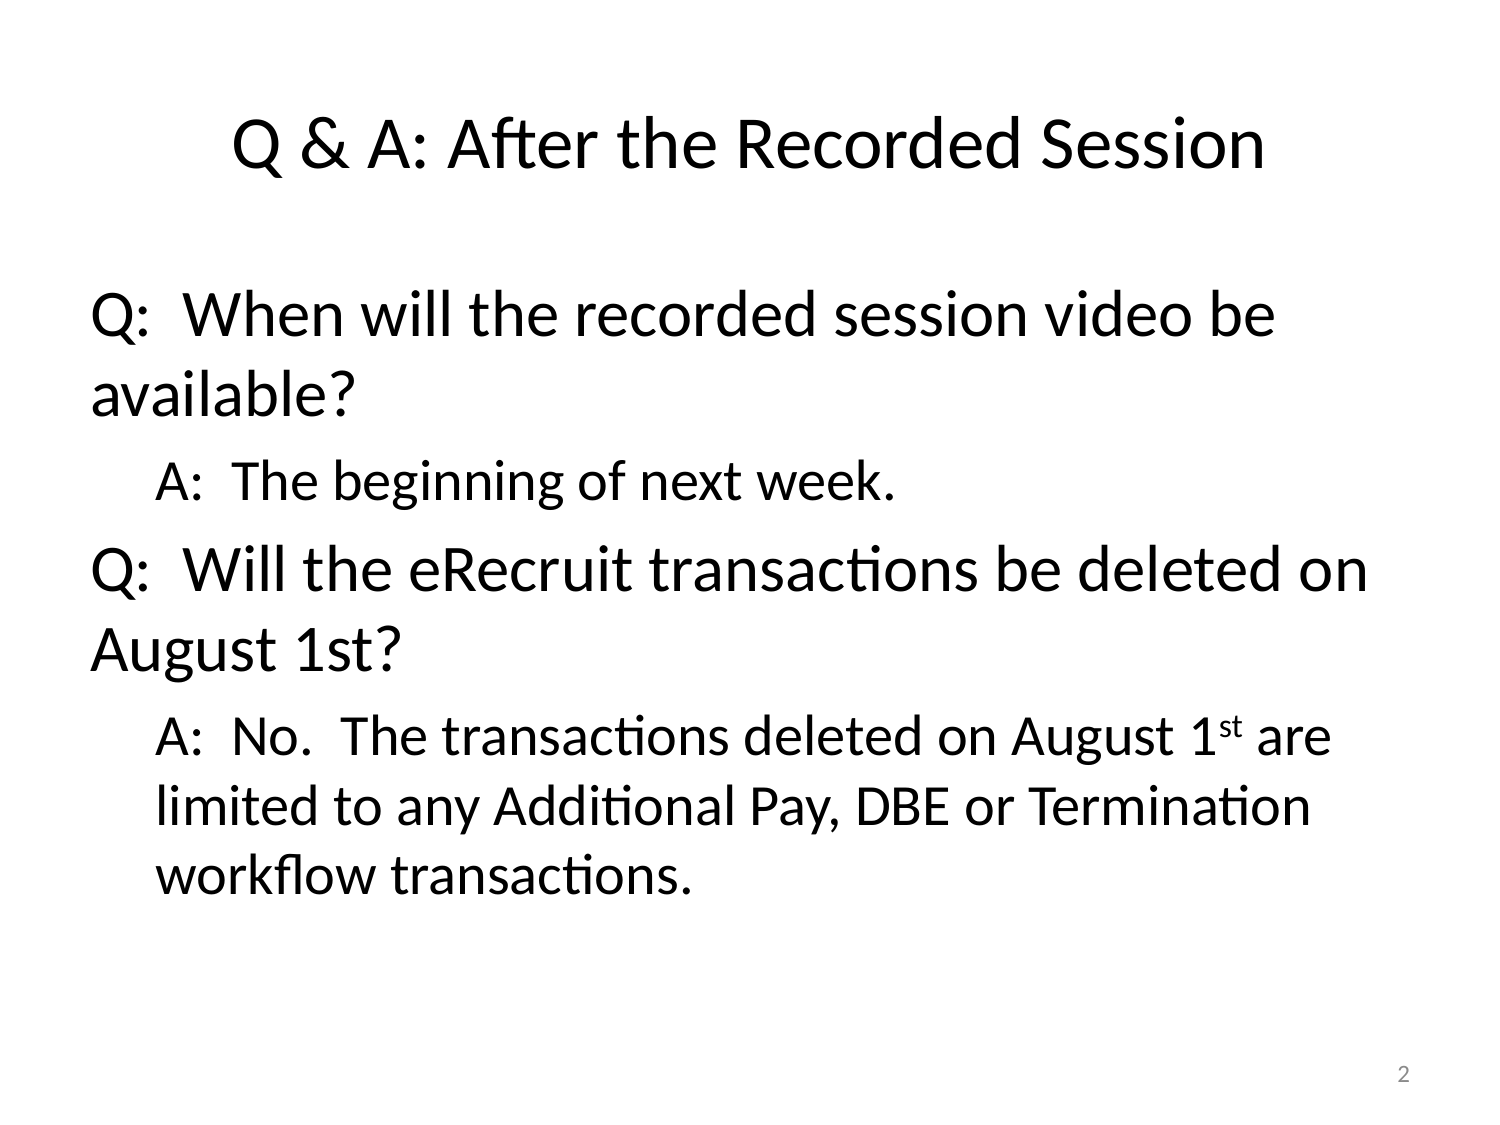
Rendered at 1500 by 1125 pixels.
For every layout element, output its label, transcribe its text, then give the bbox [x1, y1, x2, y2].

title Q & A: After the Recorded Session [75, 45, 1425, 233]
list Q: When will the recorded session video be available? A: The beginning of next week. Q: Will the eRecruit transactions be deleted on August 1st? A: No. The transactions deleted on August 1st are limited to any Additional Pay, DBE or Termination workflow transactions. [75, 262, 1425, 1005]
slide_number 2 [1074, 1042, 1425, 1103]
